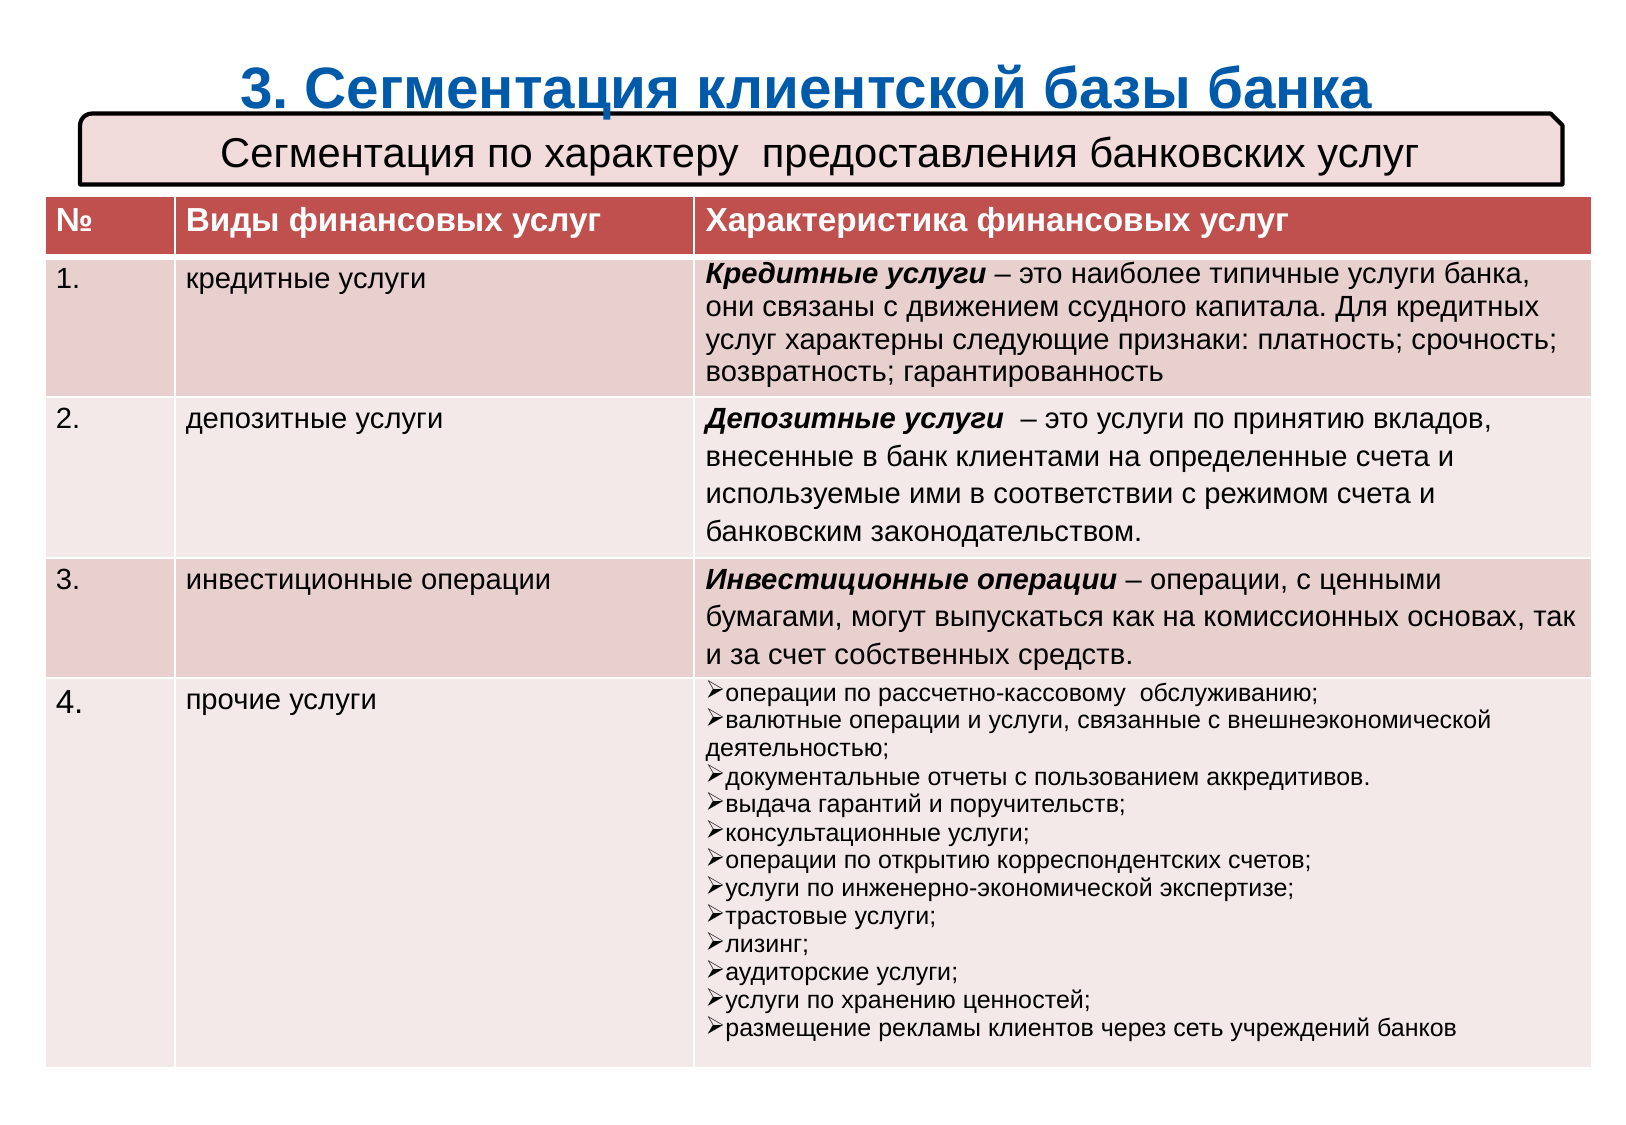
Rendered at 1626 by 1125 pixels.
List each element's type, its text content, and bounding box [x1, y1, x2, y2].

table_header Характеристика финансовых услуг [695, 197, 1591, 254]
table_cell кредитные услуги [176, 260, 693, 396]
table_cell прочие услуги [176, 679, 693, 1067]
table_cell 4. [46, 679, 174, 1067]
text_box 3. Сегментация клиентской базы банка [21, 42, 1593, 128]
table_cell 3. [46, 559, 174, 677]
text_box Сегментация по характеру предоставления банковских услуг [77, 128, 1565, 187]
table_cell 2. [46, 398, 174, 557]
table_header Виды финансовых услуг [176, 197, 693, 254]
table_header № [46, 197, 174, 254]
table_cell Кредитные услуги – это наиболее типичные услуги банка, они связаны с движением ссудного капитала. Для кредитных услуг характерны следующие признаки: платность; срочность; возвратность; гарантированность [695, 260, 1591, 396]
table_cell депозитные услуги [176, 398, 693, 557]
table_cell Инвестиционные операции – операции, с ценными бумагами, могут выпускаться как на комиссионных основах, так и за счет собственных средств. [695, 559, 1591, 677]
table_cell операции по рассчетно-кассовому обслуживанию; валютные операции и услуги, связанные с внешнеэкономической деятельностью; документальные отчеты с пользованием аккредитивов. выдача гарантий и поручительств; консультационные услуги; операции по открытию корреспондентских счетов; услуги по инженерно-экономической экспертизе; трастовые услуги; лизинг; аудиторские услуги; услуги по хранению ценностей; размещение рекламы клиентов через сеть учреждений банков [695, 679, 1591, 1067]
table_cell 1. [46, 260, 174, 396]
table_cell инвестиционные операции [176, 559, 693, 677]
table_cell Депозитные услуги – это услуги по принятию вкладов, внесенные в банк клиентами на определенные счета и используемые ими в соответствии с режимом счета и банковским законодательством. [695, 398, 1591, 557]
